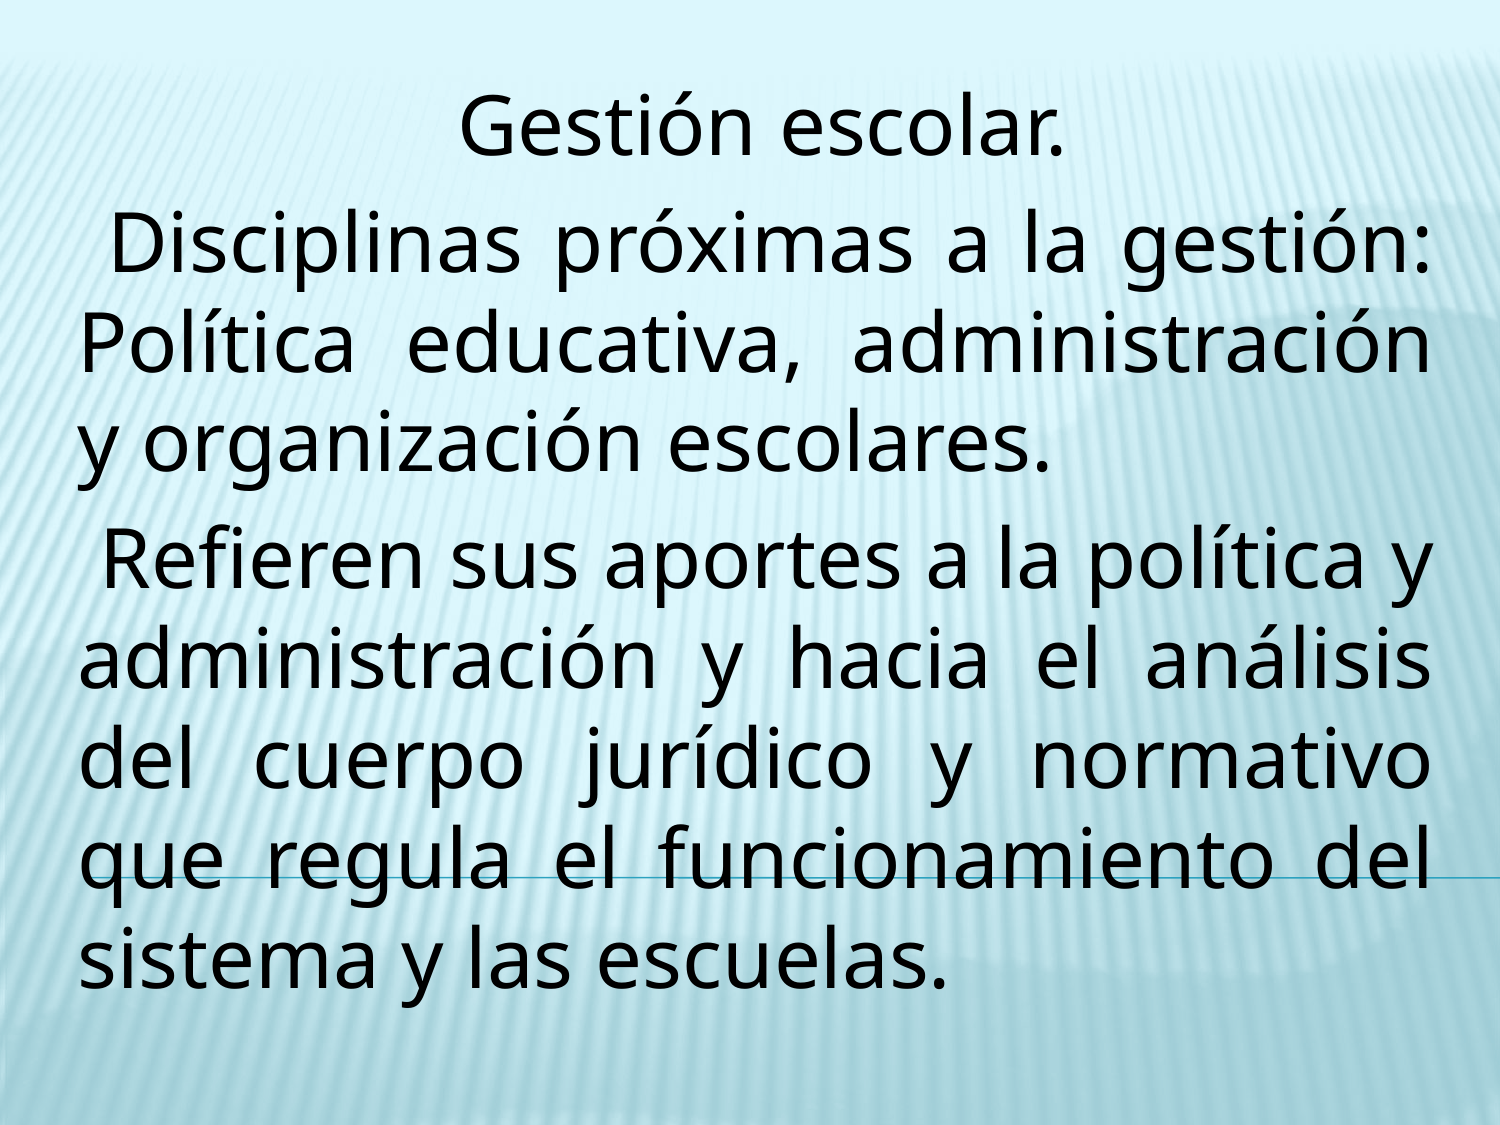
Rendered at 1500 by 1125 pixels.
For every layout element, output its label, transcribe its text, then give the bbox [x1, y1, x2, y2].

subtitle Gestión escolar. Disciplinas próximas a la gestión: Política educativa, administración y organización escolares. Refieren sus aportes a la política y administración y hacia el análisis del cuerpo jurídico y normativo que regula el funcionamiento del sistema y las escuelas. [62, 30, 1450, 1083]
